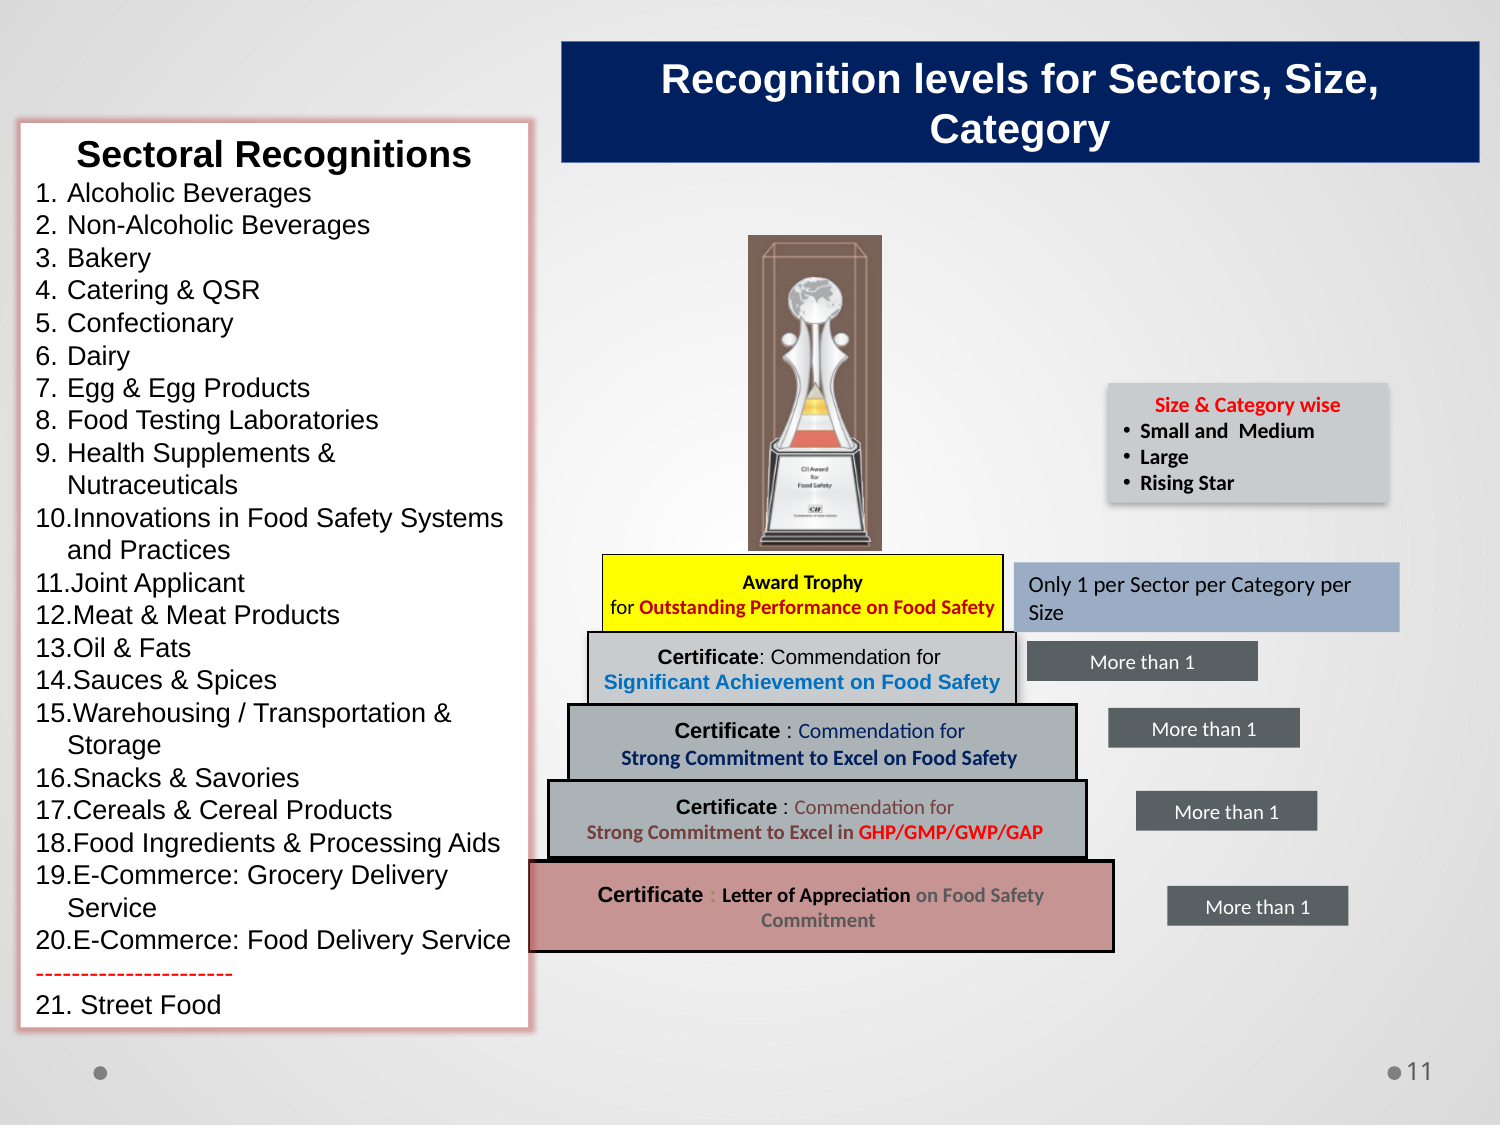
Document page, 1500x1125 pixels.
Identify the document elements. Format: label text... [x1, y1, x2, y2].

text_box More than 1 [1136, 790, 1318, 831]
text_box More than 1 [1167, 885, 1349, 926]
text_box Certificate : Commendation for Strong Commitment to Excel on Food Safety [568, 704, 1077, 780]
text_box More than 1 [1108, 707, 1300, 748]
text_box Certificate: Commendation for Significant Achievement on Food Safety [588, 632, 1017, 704]
text_box More than 1 [1027, 641, 1258, 681]
text_box Award Trophy for Outstanding Performance on Food Safety [602, 554, 1003, 633]
text_box Recognition levels for Sectors, Size, Category [561, 41, 1480, 163]
text_box Only 1 per Sector per Category per Size [1013, 562, 1400, 633]
text_box Certificate : Commendation for Strong Commitment to Excel in GHP/GMP/GWP/GAP [548, 780, 1087, 858]
slide_number 11 [1401, 1042, 1494, 1103]
text_box Certificate : Letter of Appreciation on Food Safety Commitment [539, 861, 1114, 952]
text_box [748, 235, 883, 551]
text_box Sectoral Recognitions Alcoholic Beverages Non-Alcoholic Beverages Bakery Catering & QSR Confectionary Dairy Egg & Egg Products Food Testing Laboratories Health Supplements & Nutraceuticals Innovations in Food Safety Systems and Practices Joint Applicant Meat & Meat Products Oil & Fats Sauces & Spices Warehousing / Transportation & Storage Snacks & Savories Cereals & Cereal Products Food Ingredients & Processing Aids E-Commerce: Grocery Delivery Service E-Commerce: Food Delivery Service ---------------------- Street Food [18, 121, 530, 1030]
text_box Size & Category wise Small and Medium Large Rising Star [1108, 383, 1388, 503]
